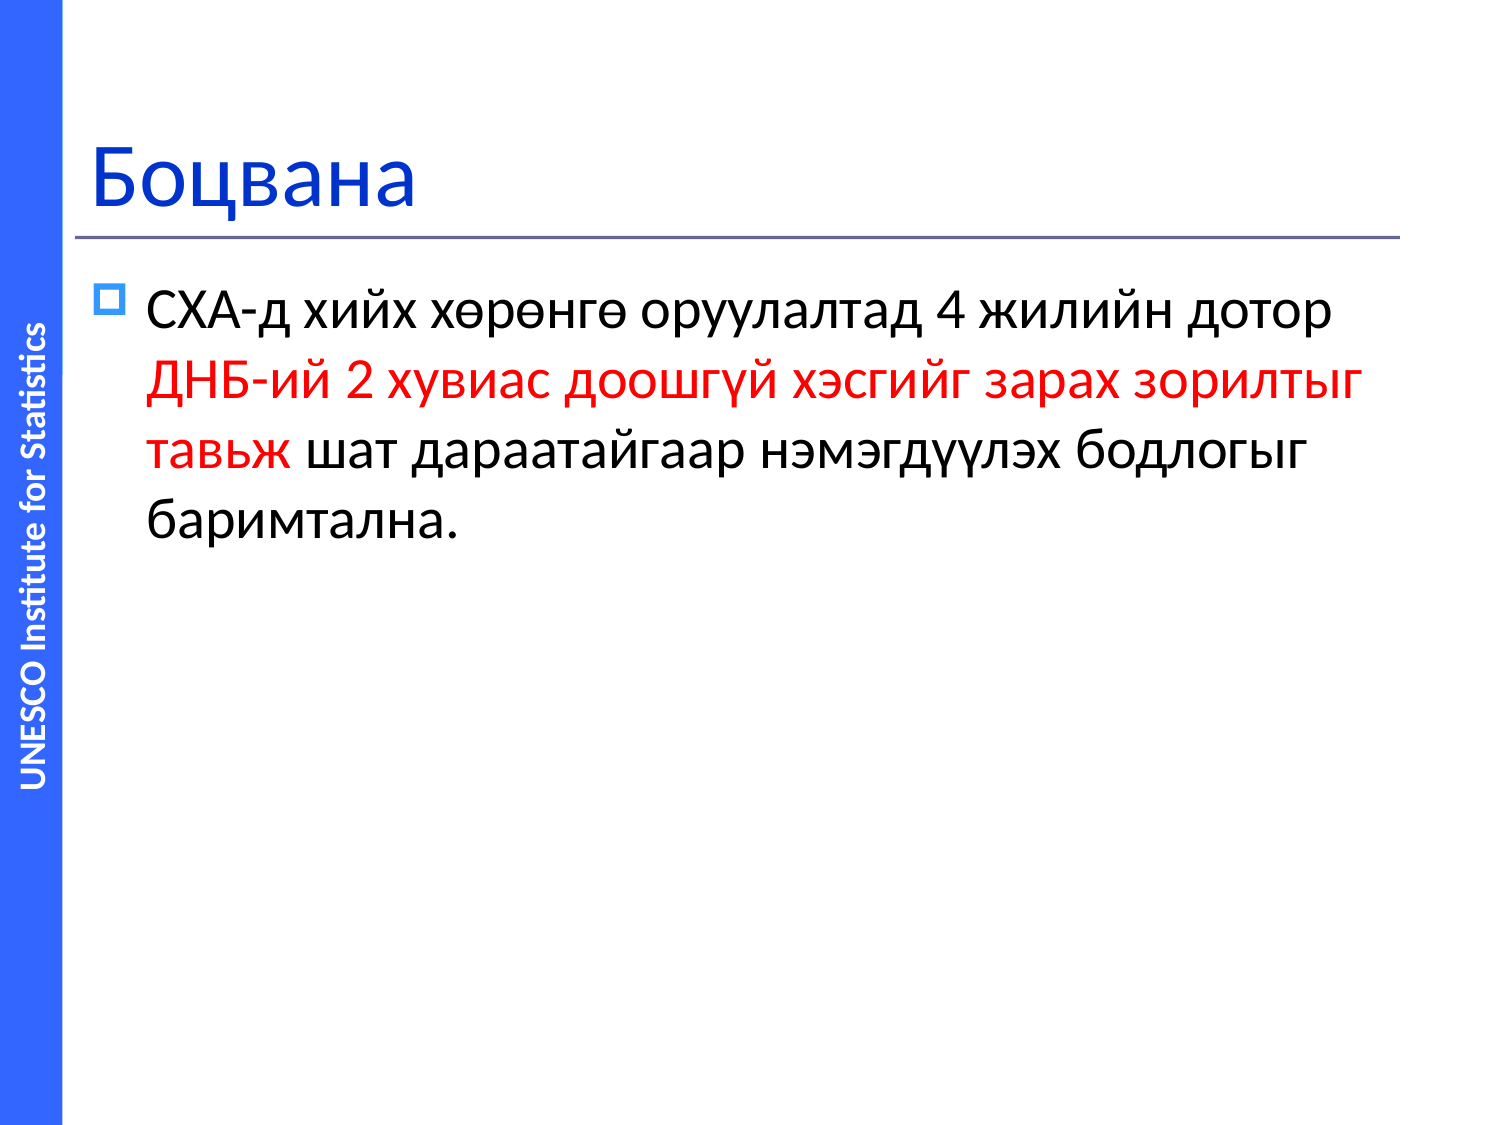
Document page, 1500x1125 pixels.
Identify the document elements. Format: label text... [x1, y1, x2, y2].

title Боцвана [75, 45, 1425, 233]
list СХА-д хийх хөрөнгө оруулалтад 4 жилийн дотор ДНБ-ий 2 хувиас доошгүй хэсгийг зарах зорилтыг тавьж шат дараатайгаар нэмэгдүүлэх бодлогыг баримтална. [75, 262, 1425, 1006]
